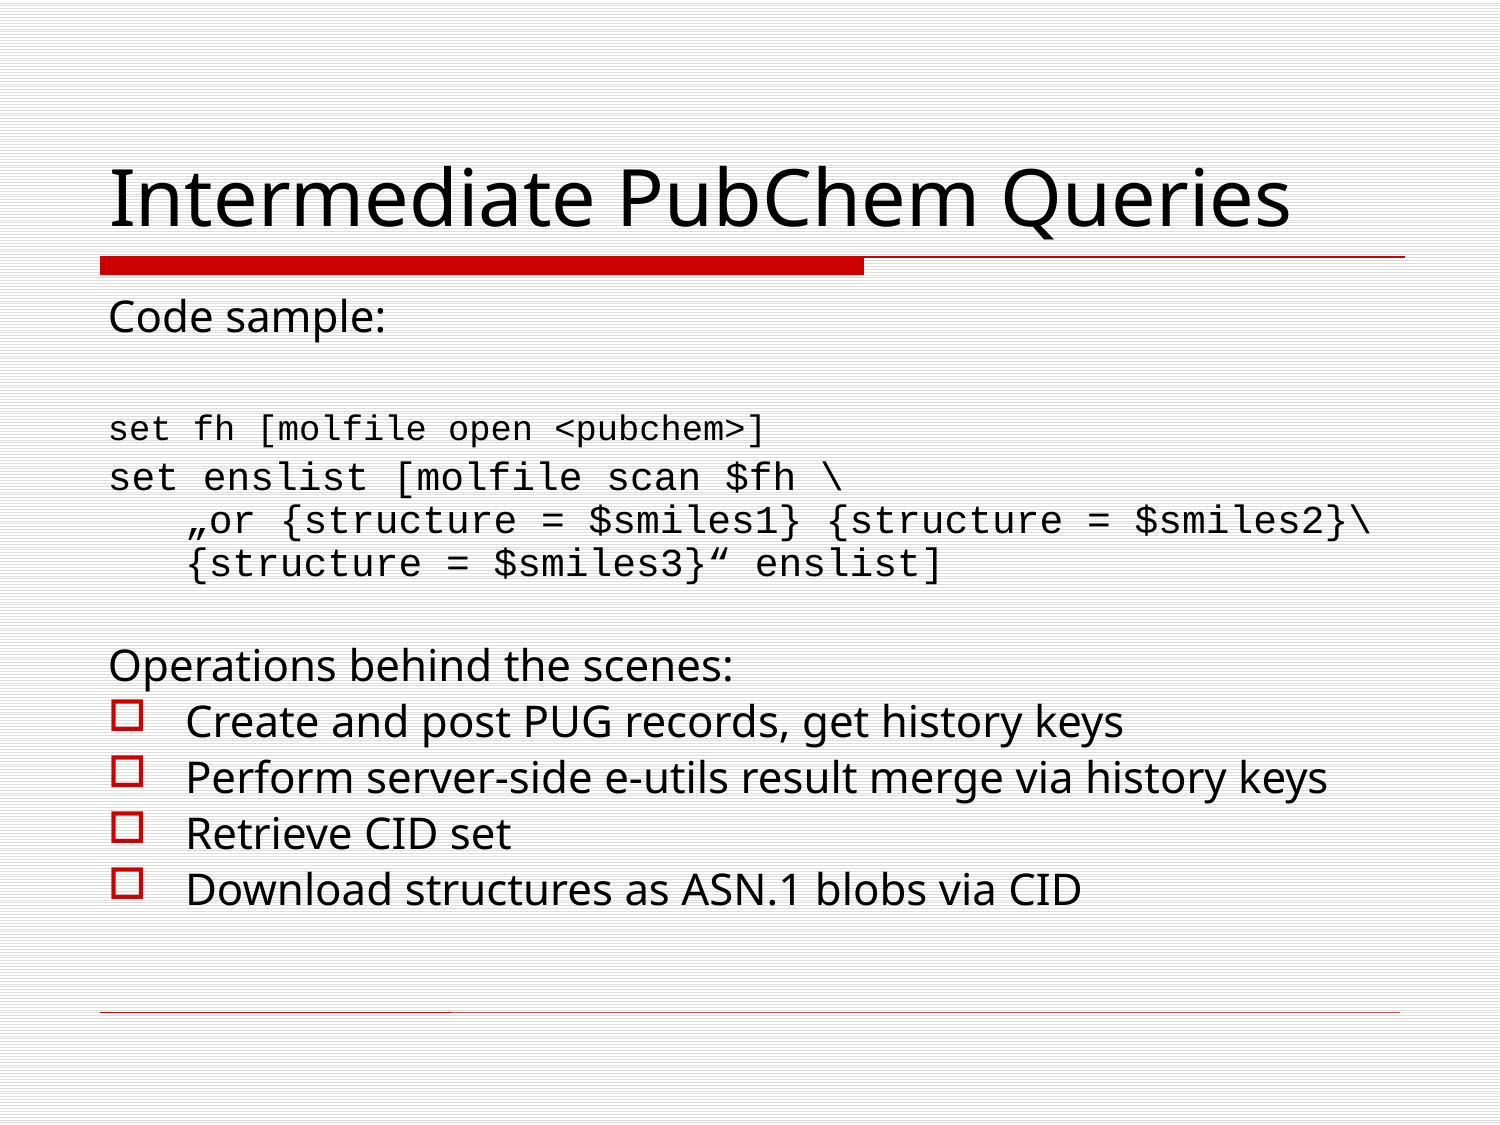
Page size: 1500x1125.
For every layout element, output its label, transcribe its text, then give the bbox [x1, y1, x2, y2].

title Intermediate PubChem Queries [93, 49, 1407, 250]
list Code sample: set fh [molfile open <pubchem>] set enslist [molfile scan $fh \ „or {structure = $smiles1} {structure = $smiles2}\ {structure = $smiles3}“ enslist] Operations behind the scenes: Create and post PUG records, get history keys Perform server-side e-utils result merge via history keys Retrieve CID set Download structures as ASN.1 blobs via CID [92, 287, 1406, 988]
